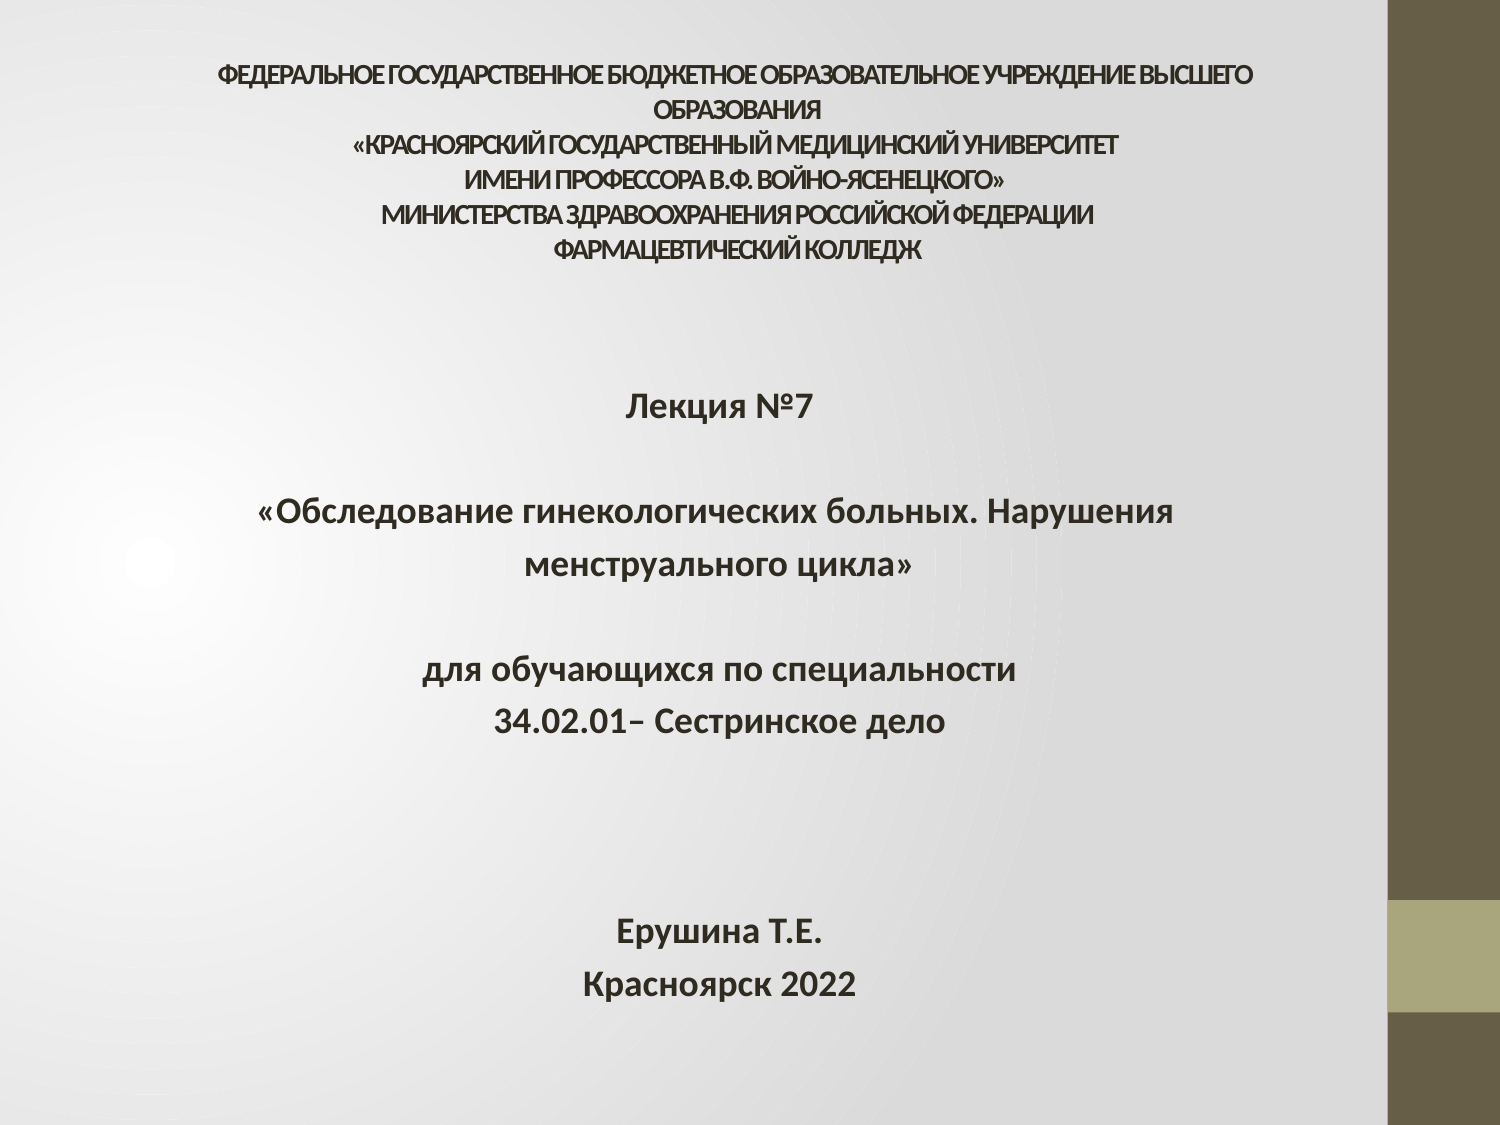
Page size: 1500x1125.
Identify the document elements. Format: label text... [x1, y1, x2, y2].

title ФЕДЕРАЛЬНОЕ ГОСУДАРСТВЕННОЕ БЮДЖЕТНОЕ ОБРАЗОВАТЕЛЬНОЕ УЧРЕЖДЕНИЕ ВЫСШЕГО ОБРАЗОВАНИЯ «КРАСНОЯРСКИЙ ГОСУДАРСТВЕННЫЙ МЕДИЦИНСКИЙ УНИВЕРСИТЕТ ИМЕНИ ПРОФЕССОРА В.Ф. ВОЙНО-ЯСЕНЕЦКОГО» МИНИСТЕРСТВА ЗДРАВООХРАНЕНИЯ РОССИЙСКОЙ ФЕДЕРАЦИИ ФАРМАЦЕВТИЧЕСКИЙ КОЛЛЕДЖ [100, 66, 1376, 308]
subtitle Лекция №7 «Обследование гинекологических больных. Нарушения менструального цикла» для обучающихся по специальности 34.02.01– Сестринское дело Ерушина Т.Е. Красноярск 2022 [194, 373, 1245, 1083]
